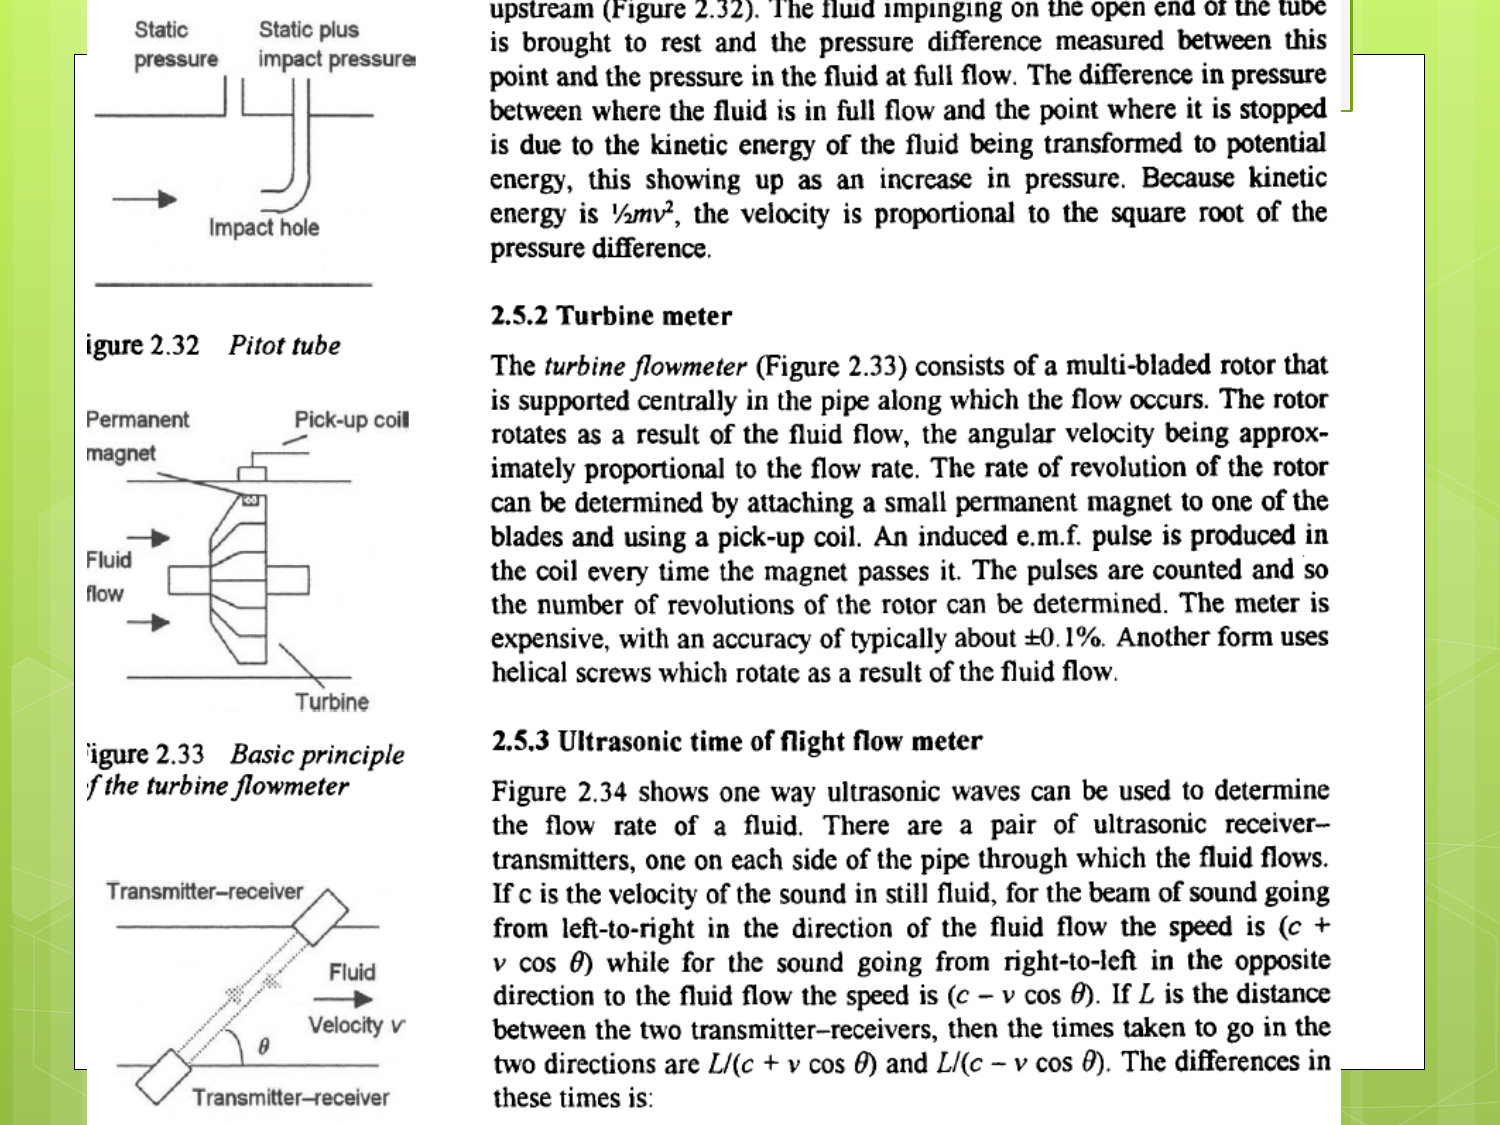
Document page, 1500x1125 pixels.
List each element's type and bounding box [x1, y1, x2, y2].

picture [87, 0, 1341, 1125]
